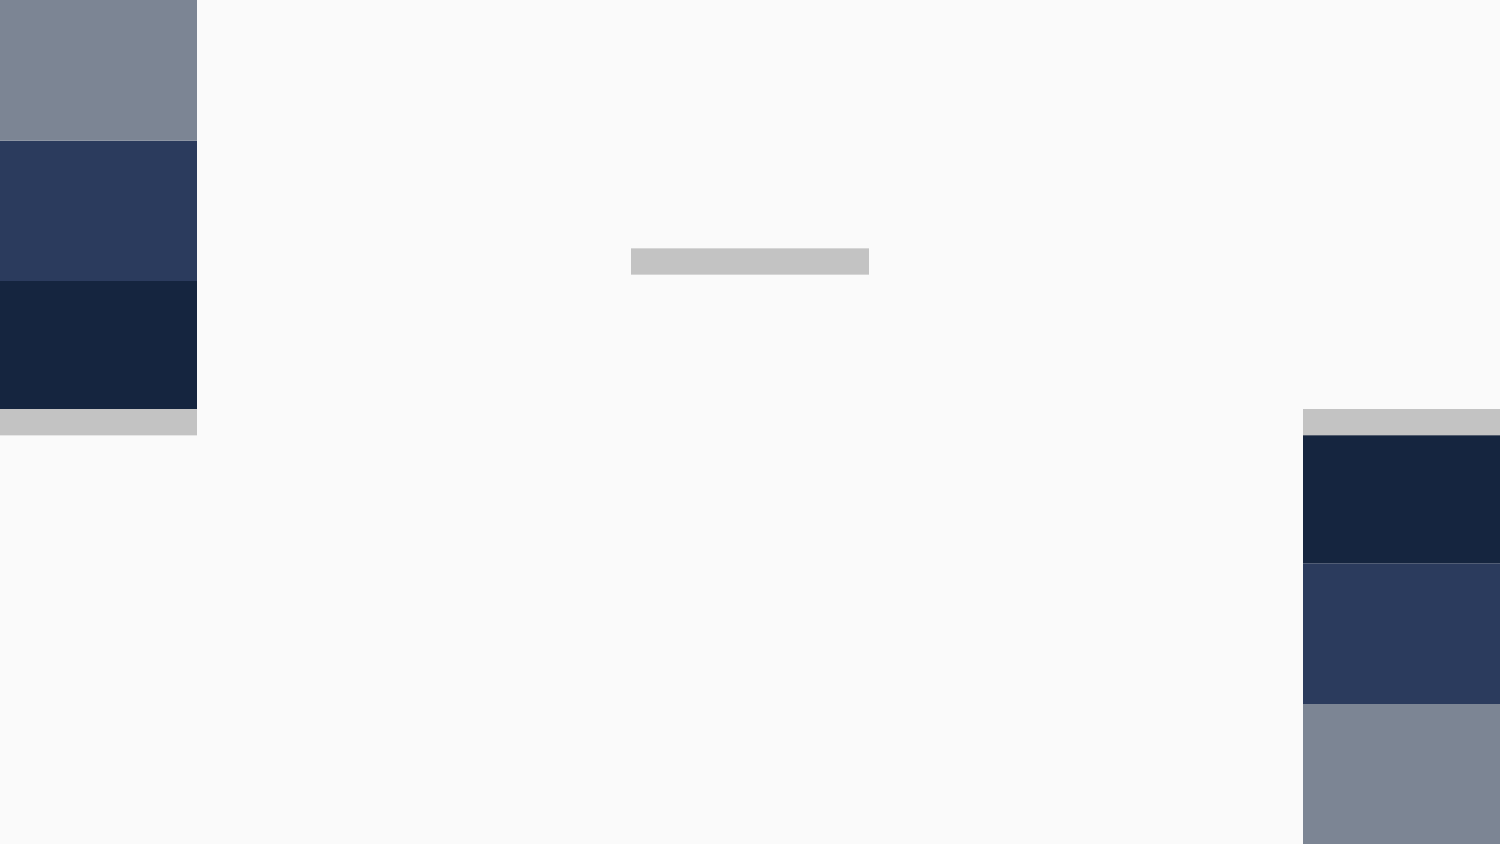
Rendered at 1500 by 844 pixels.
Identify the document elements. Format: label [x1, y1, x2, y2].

text_box [631, 248, 869, 275]
text_box [0, 0, 198, 436]
text_box [1302, 408, 1500, 844]
